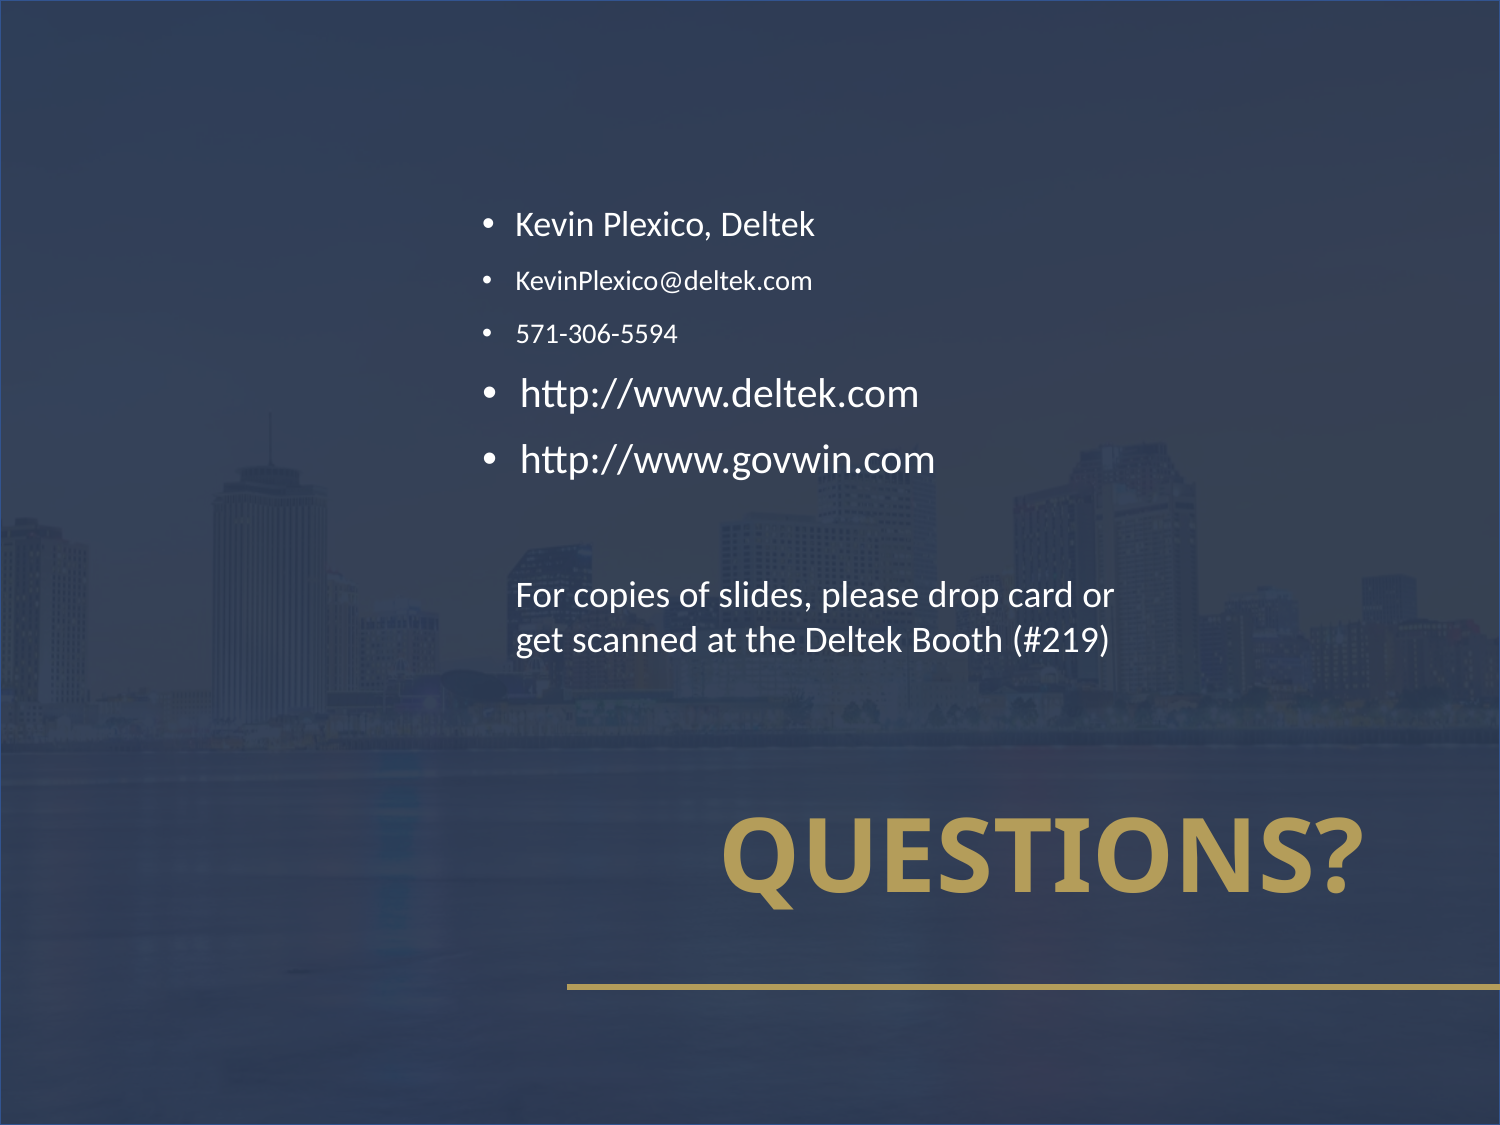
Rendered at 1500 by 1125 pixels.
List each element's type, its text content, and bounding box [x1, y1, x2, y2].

text_box For copies of slides, please drop card or get scanned at the Deltek Booth (#219) [500, 562, 1140, 667]
text_box 571-306-5594 [467, 311, 1033, 357]
text_box KevinPlexico@deltek.com [467, 258, 1033, 304]
text_box http://www.deltek.com http://www.govwin.com [467, 364, 1249, 563]
text_box Kevin Plexico, Deltek [467, 198, 1033, 253]
